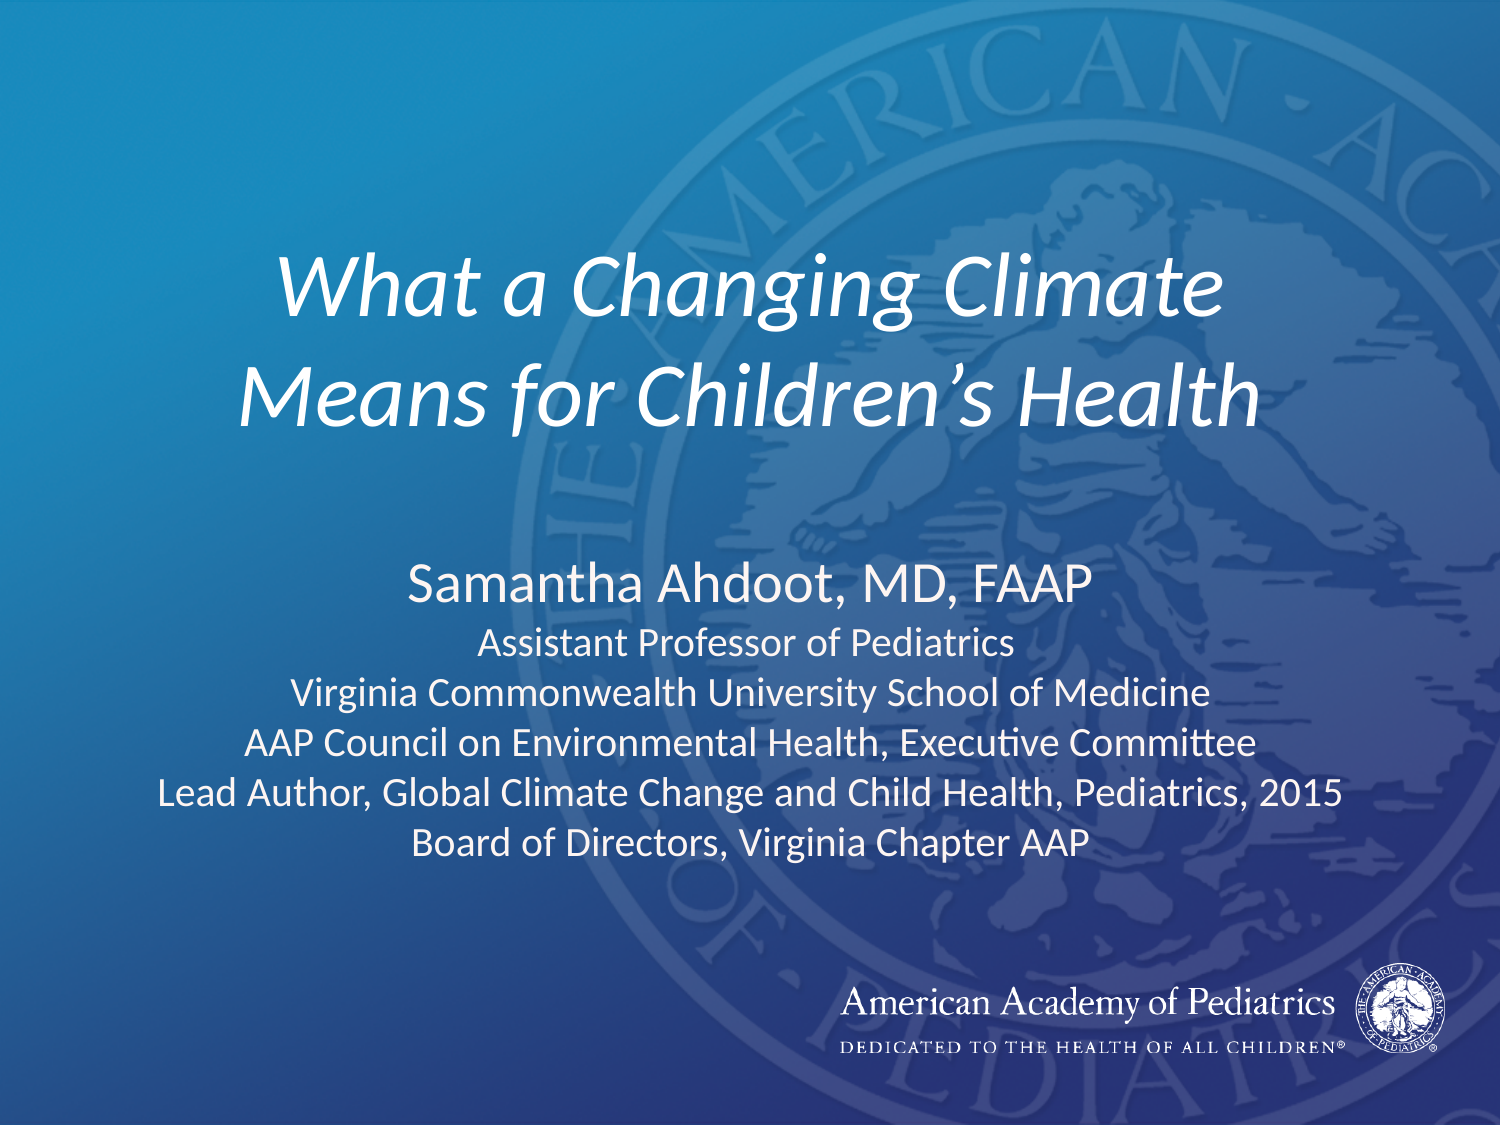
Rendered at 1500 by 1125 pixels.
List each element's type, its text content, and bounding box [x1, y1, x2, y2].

picture [0, 0, 1500, 1125]
title What a Changing Climate Means for Children’s Health Samantha Ahdoot, MD, FAAP Assistant Professor of Pediatrics Virginia Commonwealth University School of Medicine AAP Council on Environmental Health, Executive Committee Lead Author, Global Climate Change and Child Health, Pediatrics, 2015 Board of Directors, Virginia Chapter AAP [31, 114, 1471, 983]
